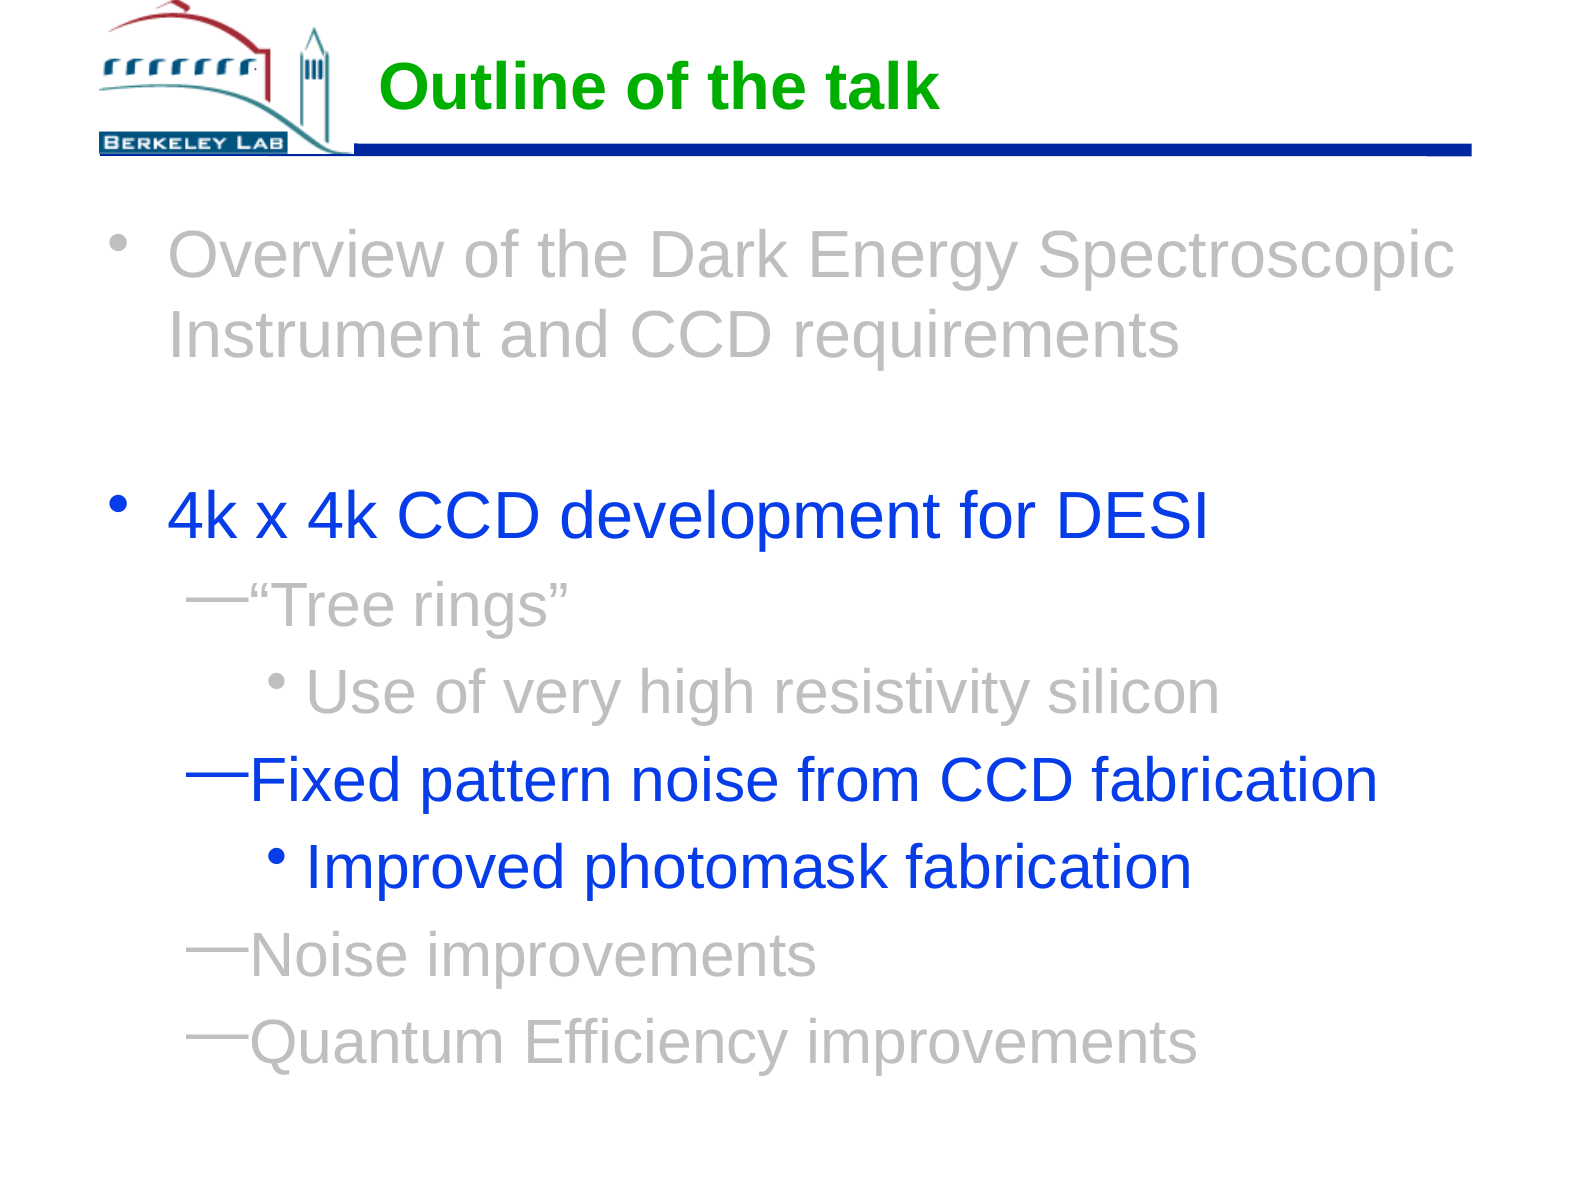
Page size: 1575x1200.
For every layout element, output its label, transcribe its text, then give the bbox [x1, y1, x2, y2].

list Overview of the Dark Energy Spectroscopic Instrument and CCD requirements 4k x 4k CCD development for DESI “Tree rings” Use of very high resistivity silicon Fixed pattern noise from CCD fabrication Improved photomask fabrication Noise improvements Quantum Efficiency improvements [91, 202, 1474, 1186]
title Outline of the talk [361, 27, 1470, 151]
picture [99, 0, 354, 154]
